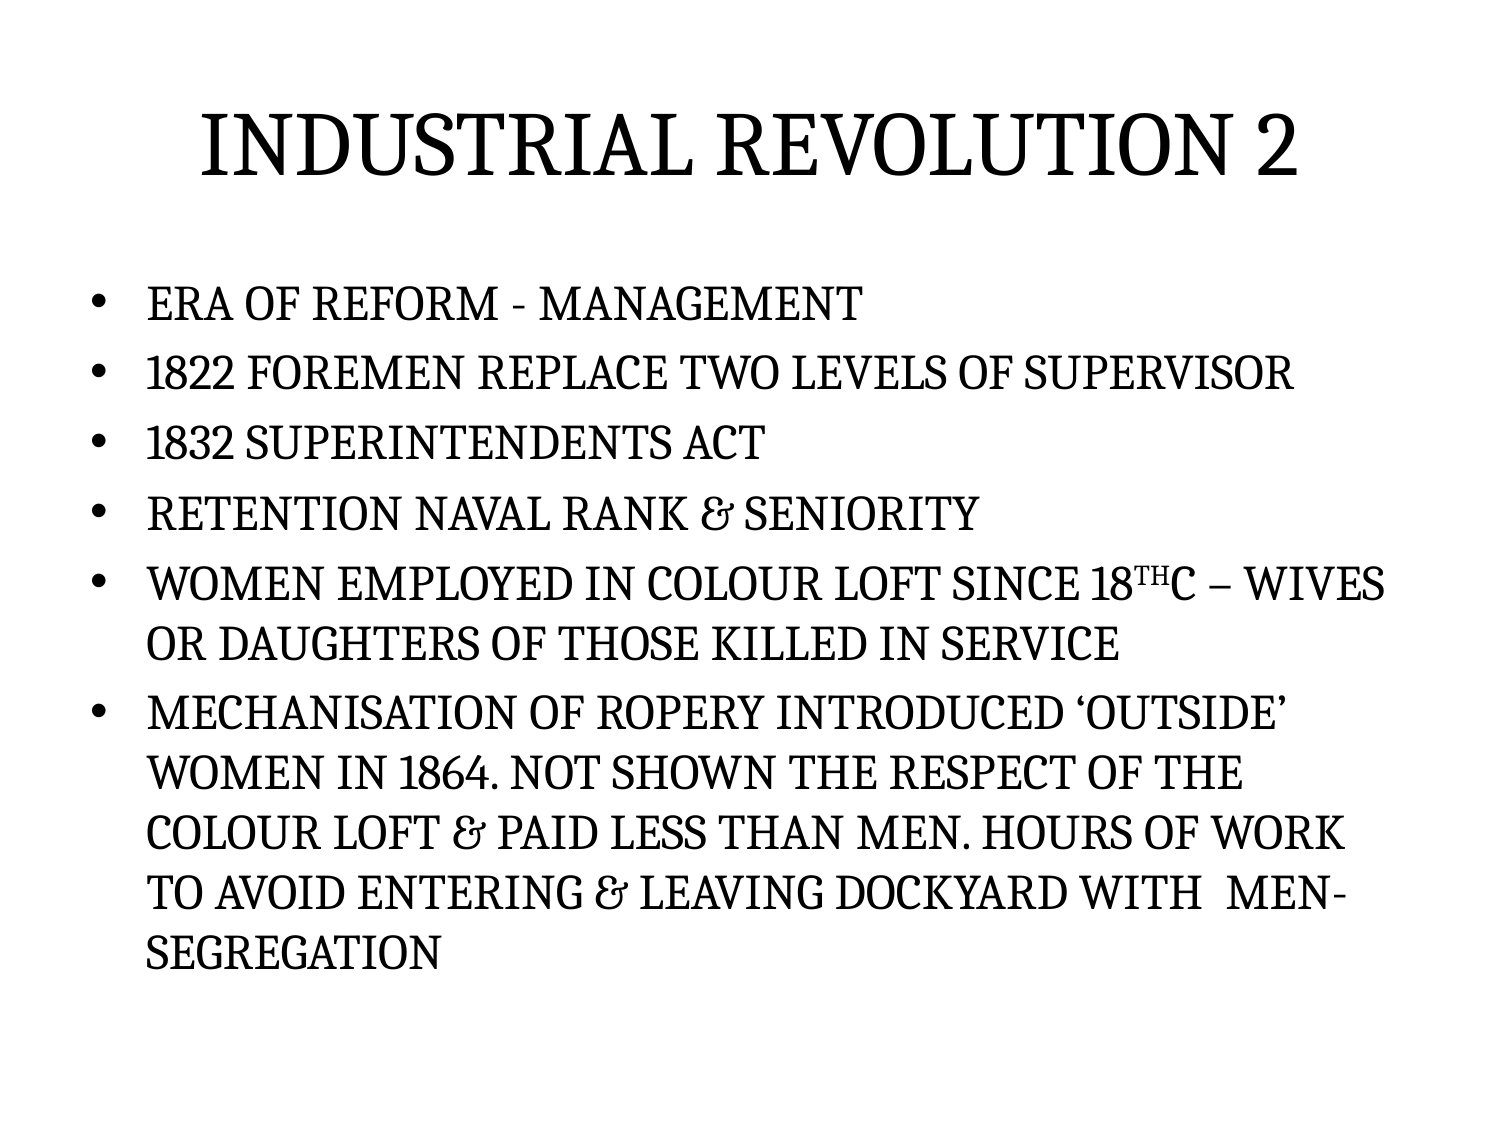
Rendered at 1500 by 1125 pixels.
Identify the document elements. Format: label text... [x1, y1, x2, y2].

title INDUSTRIAL REVOLUTION 2 [75, 45, 1425, 233]
list ERA OF REFORM - MANAGEMENT 1822 FOREMEN REPLACE TWO LEVELS OF SUPERVISOR 1832 SUPERINTENDENTS ACT RETENTION NAVAL RANK & SENIORITY WOMEN EMPLOYED IN COLOUR LOFT SINCE 18THC – WIVES OR DAUGHTERS OF THOSE KILLED IN SERVICE MECHANISATION OF ROPERY INTRODUCED ‘OUTSIDE’ WOMEN IN 1864. NOT SHOWN THE RESPECT OF THE COLOUR LOFT & PAID LESS THAN MEN. HOURS OF WORK TO AVOID ENTERING & LEAVING DOCKYARD WITH MEN- SEGREGATION [75, 262, 1425, 1005]
